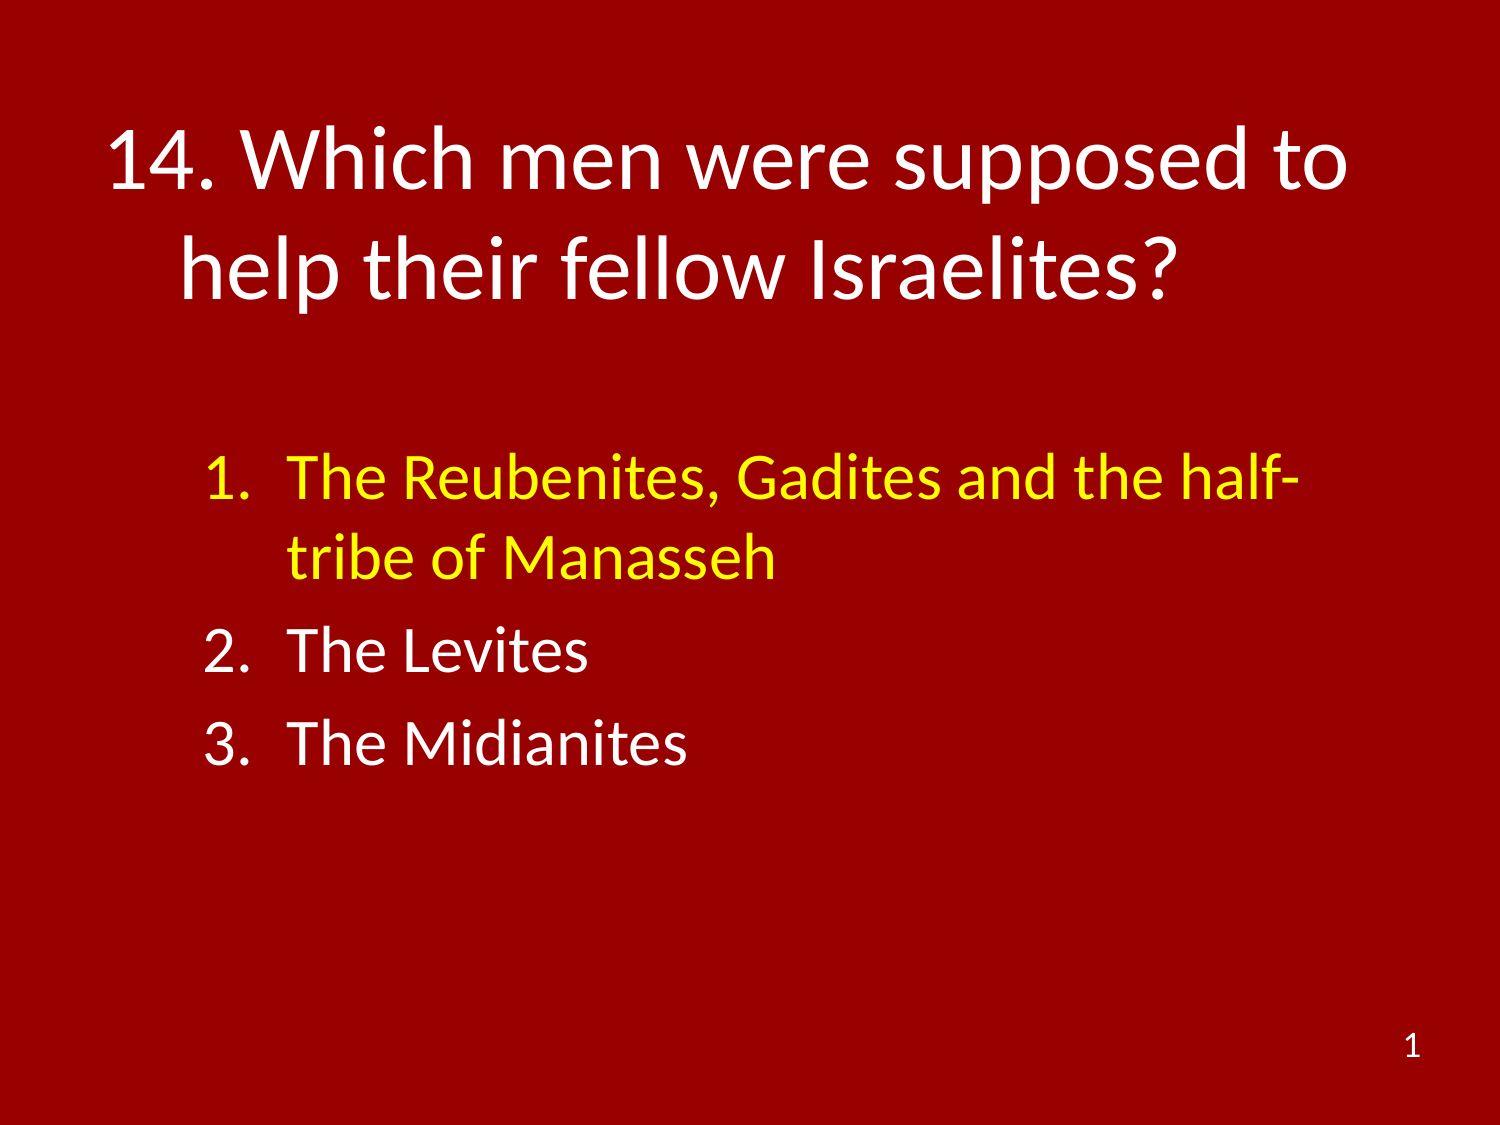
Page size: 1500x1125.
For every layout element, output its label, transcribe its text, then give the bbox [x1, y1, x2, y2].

title 14. Which men were supposed to help their fellow Israelites? [87, 87, 1425, 329]
subtitle The Reubenites, Gadites and the half-tribe of Manasseh The Levites The Midianites [187, 425, 1350, 825]
text_box 1 [1387, 1012, 1438, 1073]
